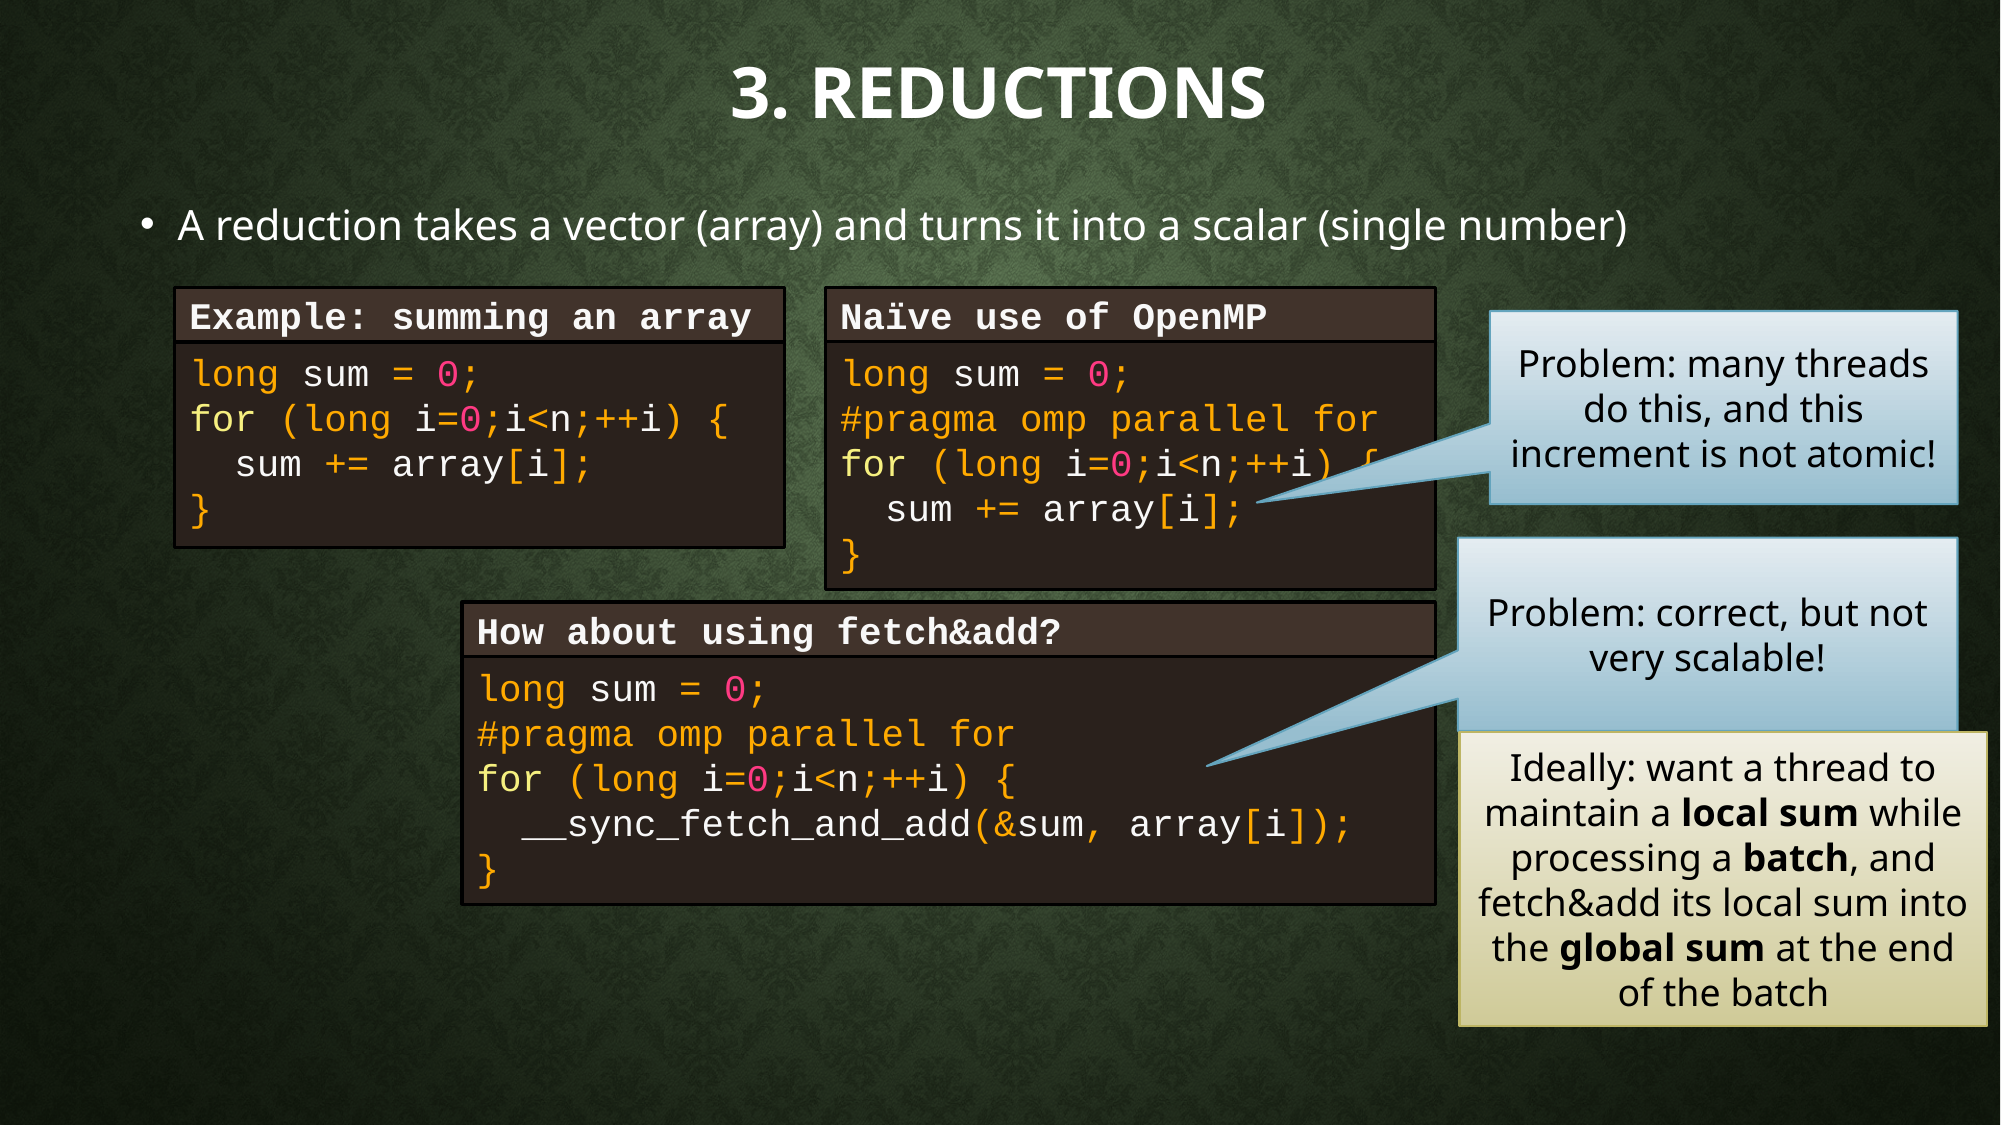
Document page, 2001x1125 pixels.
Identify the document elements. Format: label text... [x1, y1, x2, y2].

list A reduction takes a vector (array) and turns it into a scalar (single number) [125, 180, 1824, 788]
text_box Naïve use of OpenMP [824, 286, 1437, 343]
text_box How about using fetch&add? [460, 600, 1437, 658]
text_box Problem: many threads do this, and this increment is not atomic! [1255, 309, 1959, 506]
text_box Example: summing an array [173, 286, 786, 343]
text_box long sum = 0; for (long i=0;i<n;++i) { sum += array[i]; } [173, 343, 786, 549]
text_box Ideally: want a thread to maintain a local sum while processing a batch, and fetch&add its local sum into the global sum at the end of the batch [1458, 731, 1988, 1027]
title 3. Reductions [149, 7, 1849, 185]
text_box Problem: correct, but not very scalable! [1205, 536, 1959, 768]
text_box long sum = 0; #pragma omp parallel for for (long i=0;i<n;++i) { __sync_fetch_and_add(&sum, array[i]); } [460, 658, 1437, 906]
text_box long sum = 0; #pragma omp parallel for for (long i=0;i<n;++i) { sum += array[i]; } [824, 343, 1437, 591]
